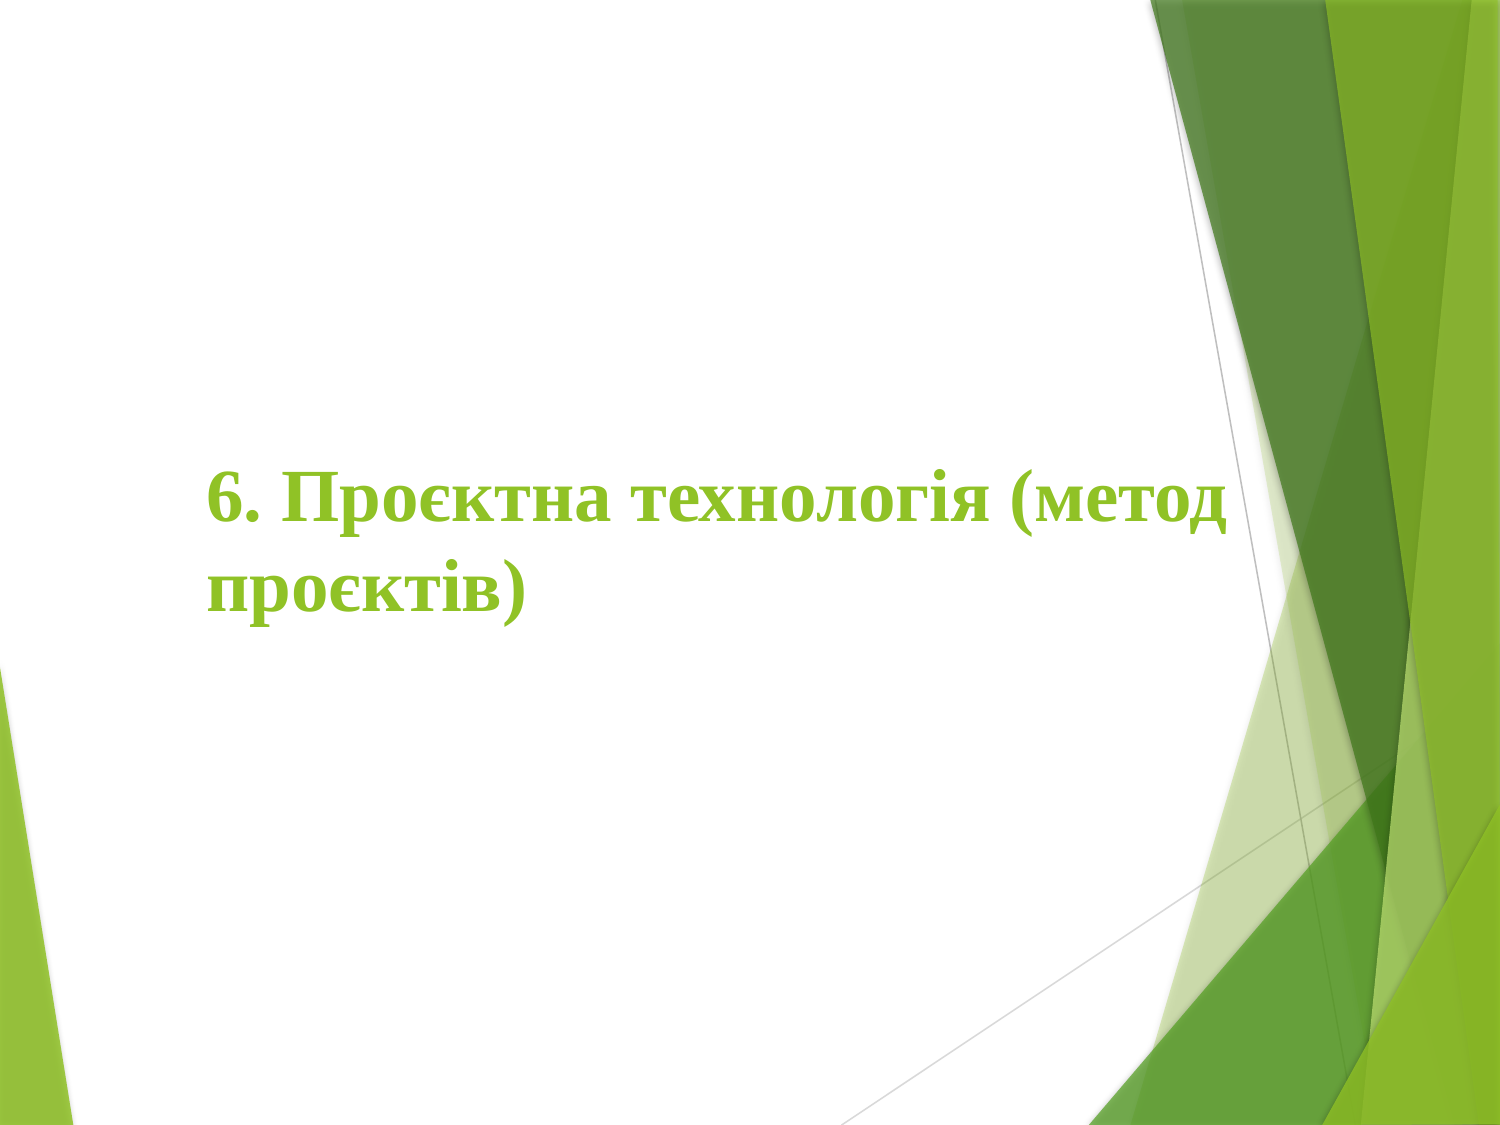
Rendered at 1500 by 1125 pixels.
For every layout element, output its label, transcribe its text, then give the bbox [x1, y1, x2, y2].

title 6. Проєктна технологія (метод проєктів) [191, 439, 1424, 655]
